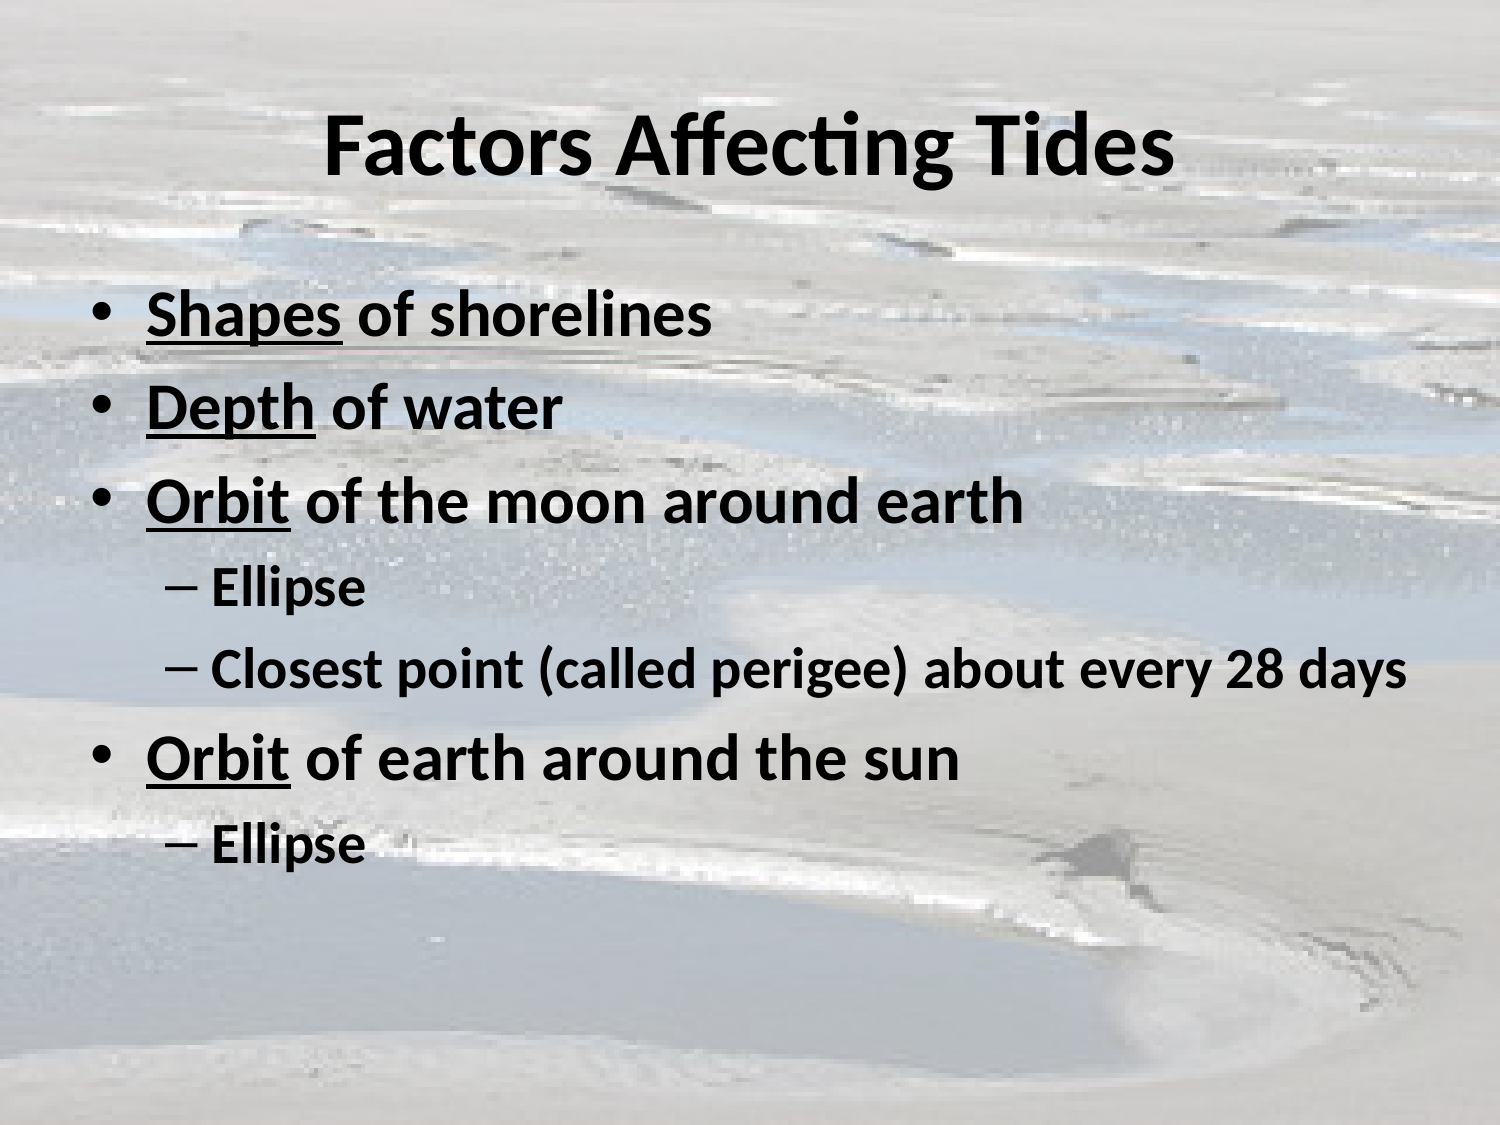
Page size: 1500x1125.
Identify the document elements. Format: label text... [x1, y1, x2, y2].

title Factors Affecting Tides [75, 45, 1425, 233]
list Shapes of shorelines Depth of water Orbit of the moon around earth Ellipse Closest point (called perigee) about every 28 days Orbit of earth around the sun Ellipse [75, 262, 1425, 1005]
